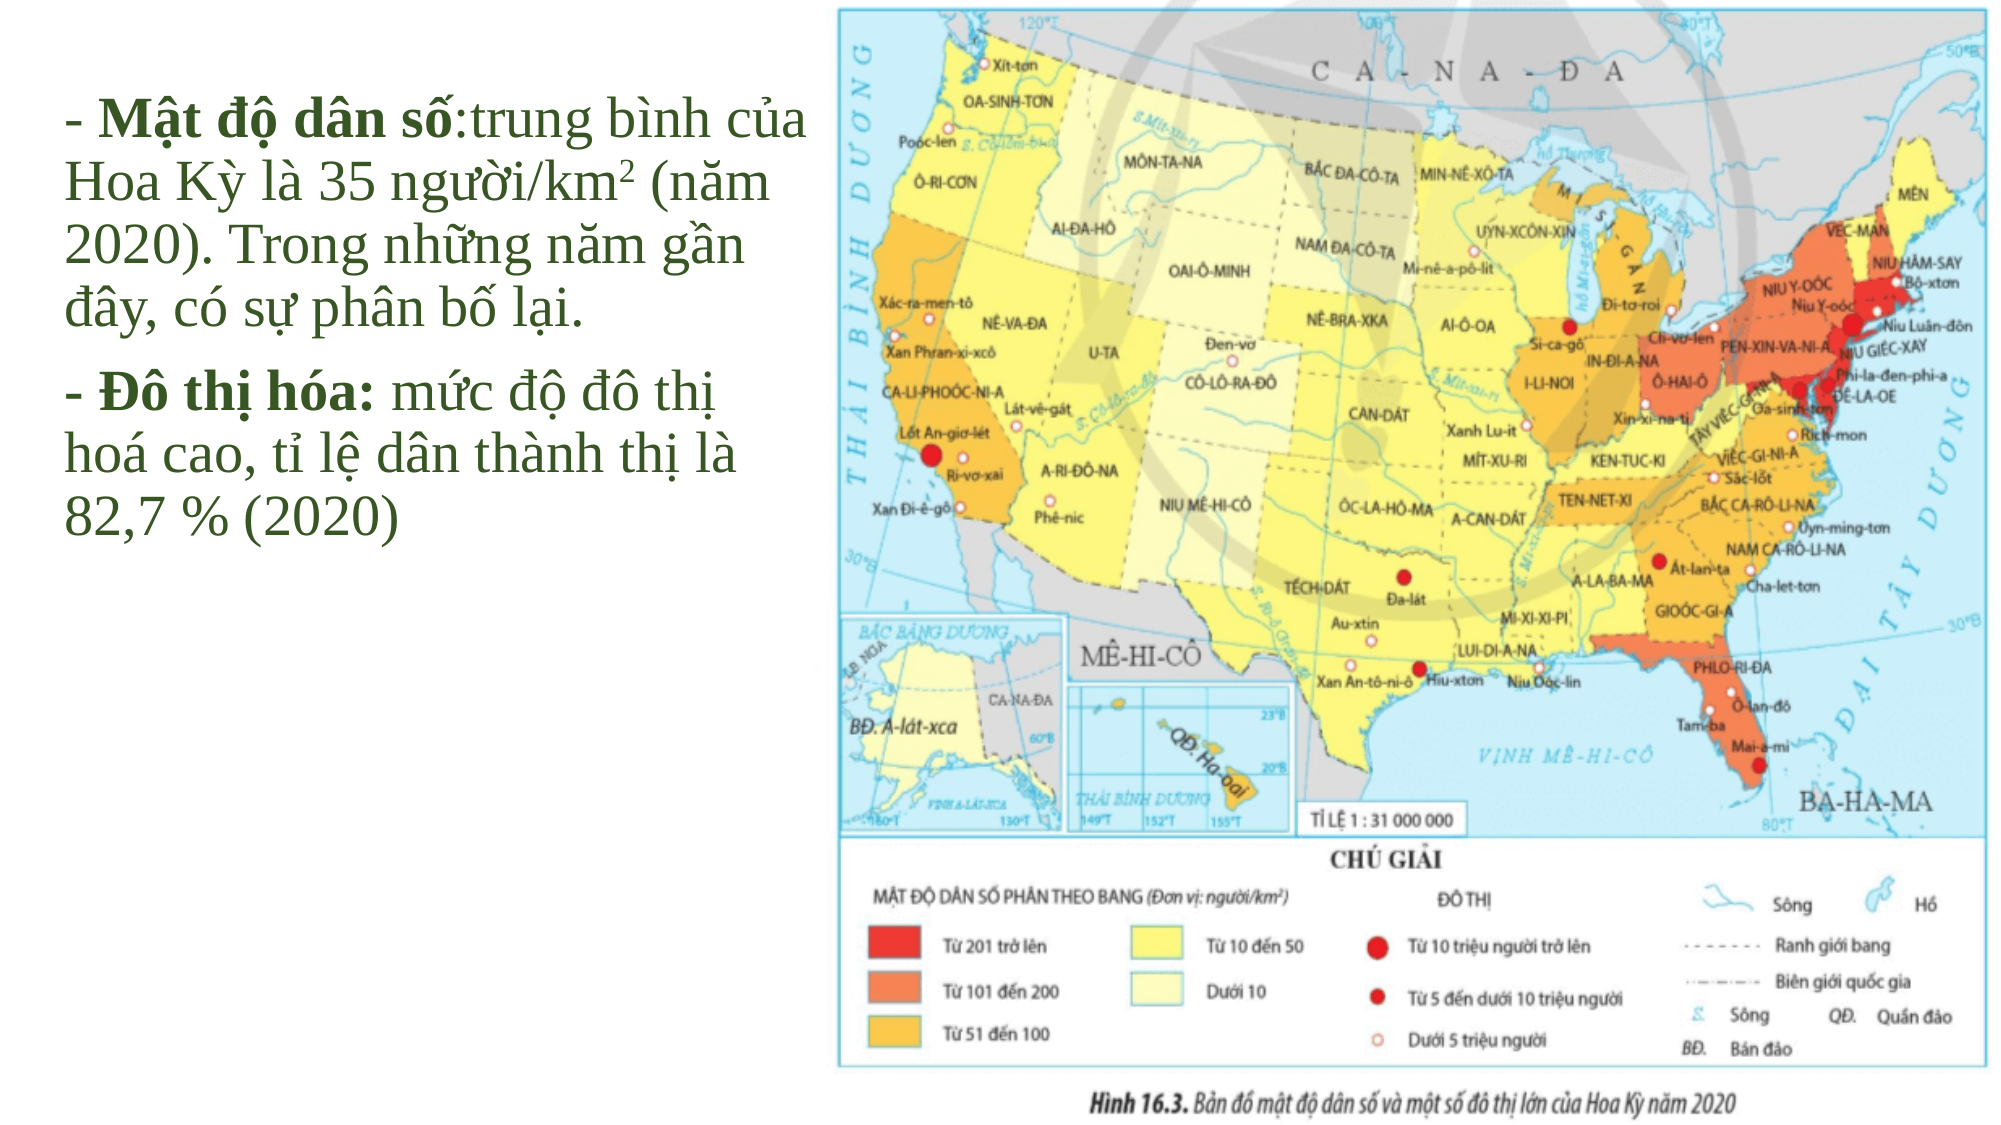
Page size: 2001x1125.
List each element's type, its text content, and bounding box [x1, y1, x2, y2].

picture [825, 0, 2000, 1125]
list - Mật độ dân số:trung bình của Hoa Kỳ là 35 người/km2 (năm 2020). Trong những năm gần đây, có sự phân bố lại. - Đô thị hóa: mức độ đô thị hoá cao, tỉ lệ dân thành thị là 82,7 % (2020) [49, 79, 825, 1014]
